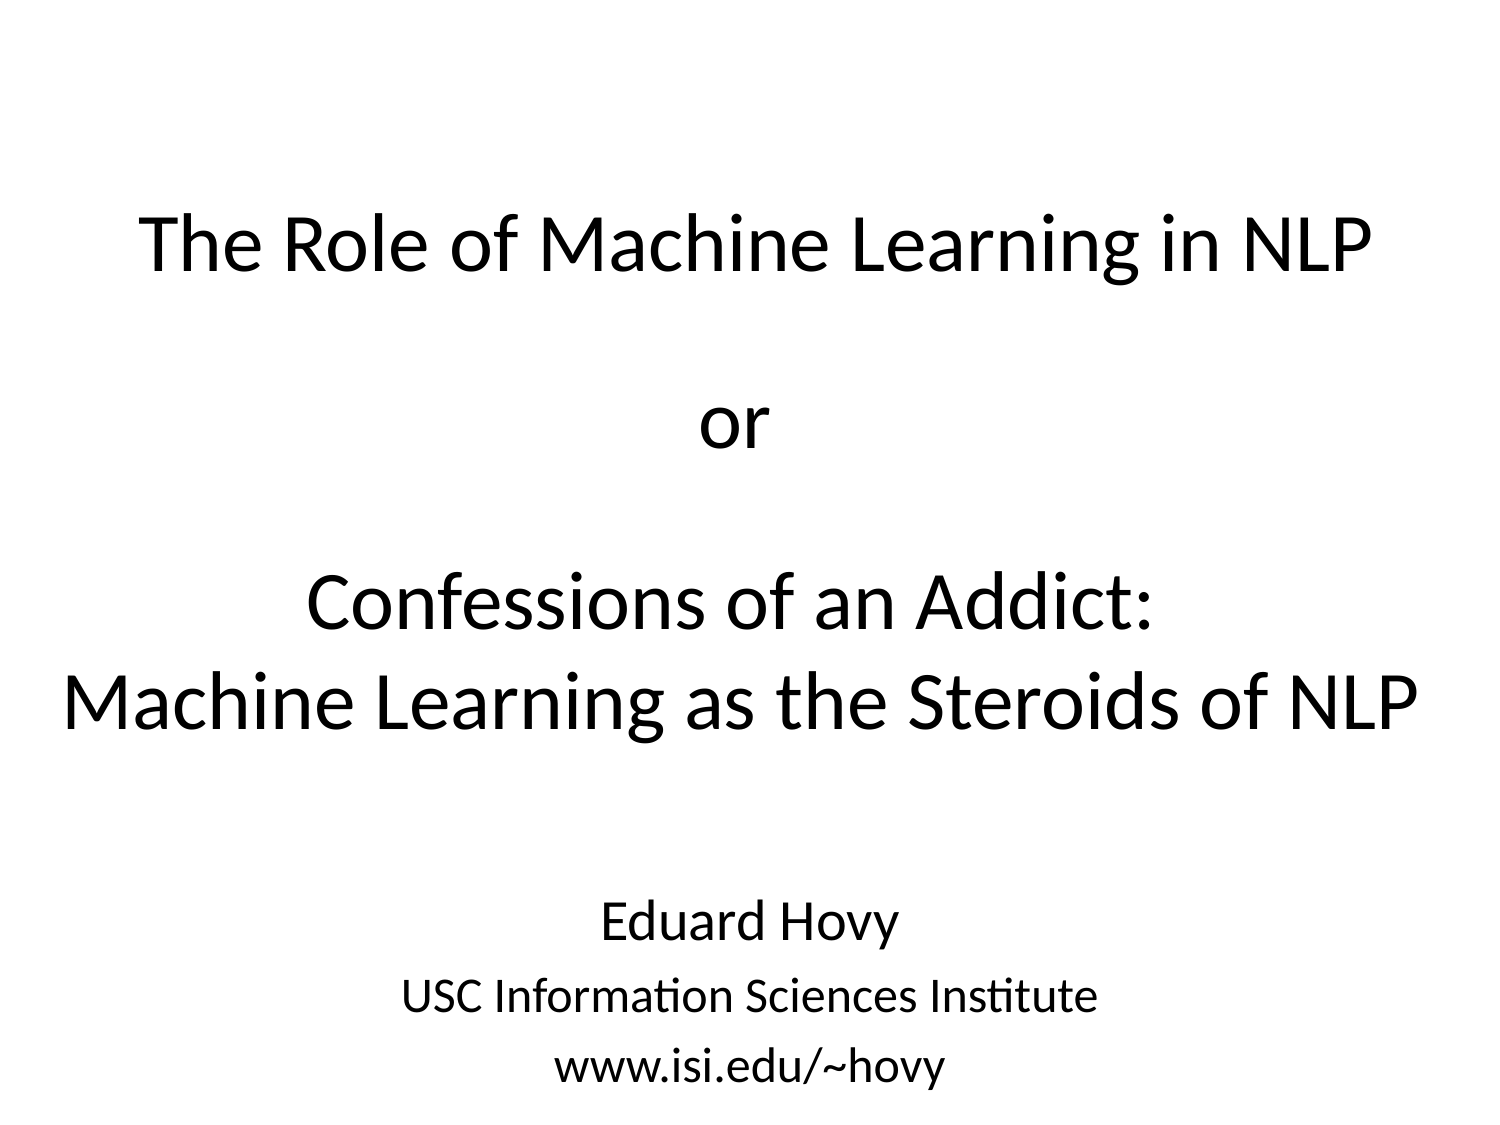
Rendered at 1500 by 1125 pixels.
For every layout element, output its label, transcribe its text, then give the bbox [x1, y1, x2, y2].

subtitle Eduard Hovy USC Information Sciences Institute www.isi.edu/~hovy [225, 875, 1275, 1113]
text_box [31, 357, 1451, 805]
title The Role of Machine Learning in NLP [62, 117, 1450, 357]
